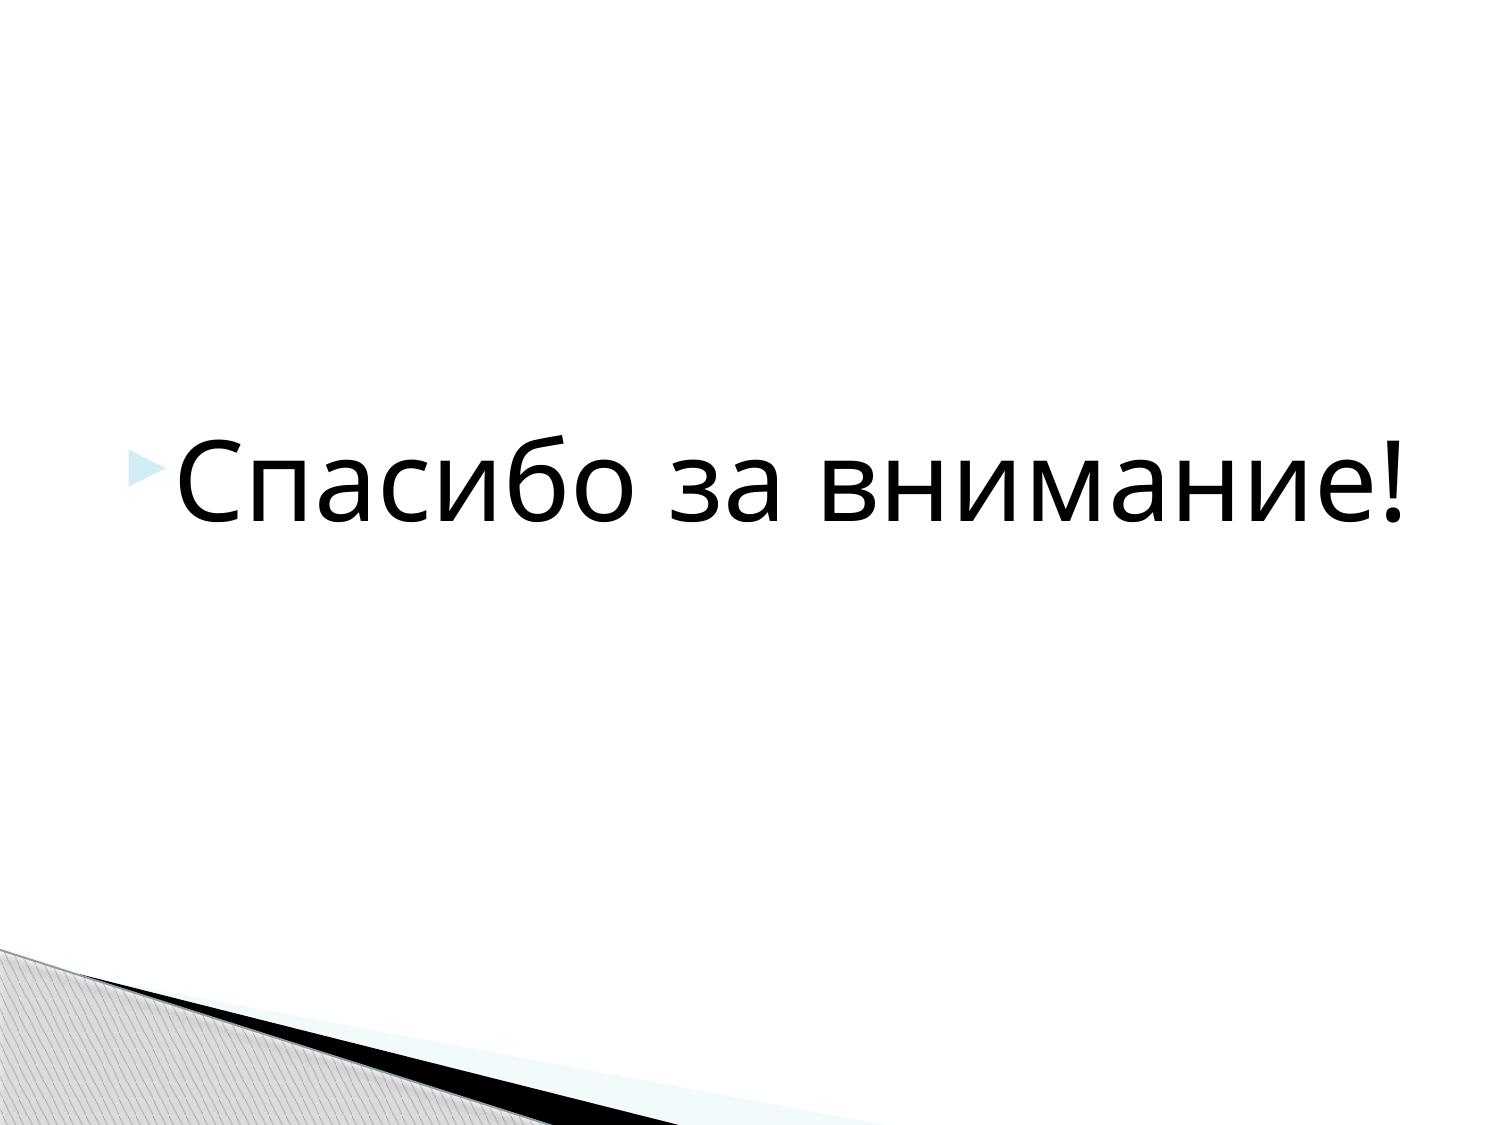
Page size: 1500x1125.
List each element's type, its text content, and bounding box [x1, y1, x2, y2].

list Спасибо за внимание! [82, 257, 1432, 1001]
